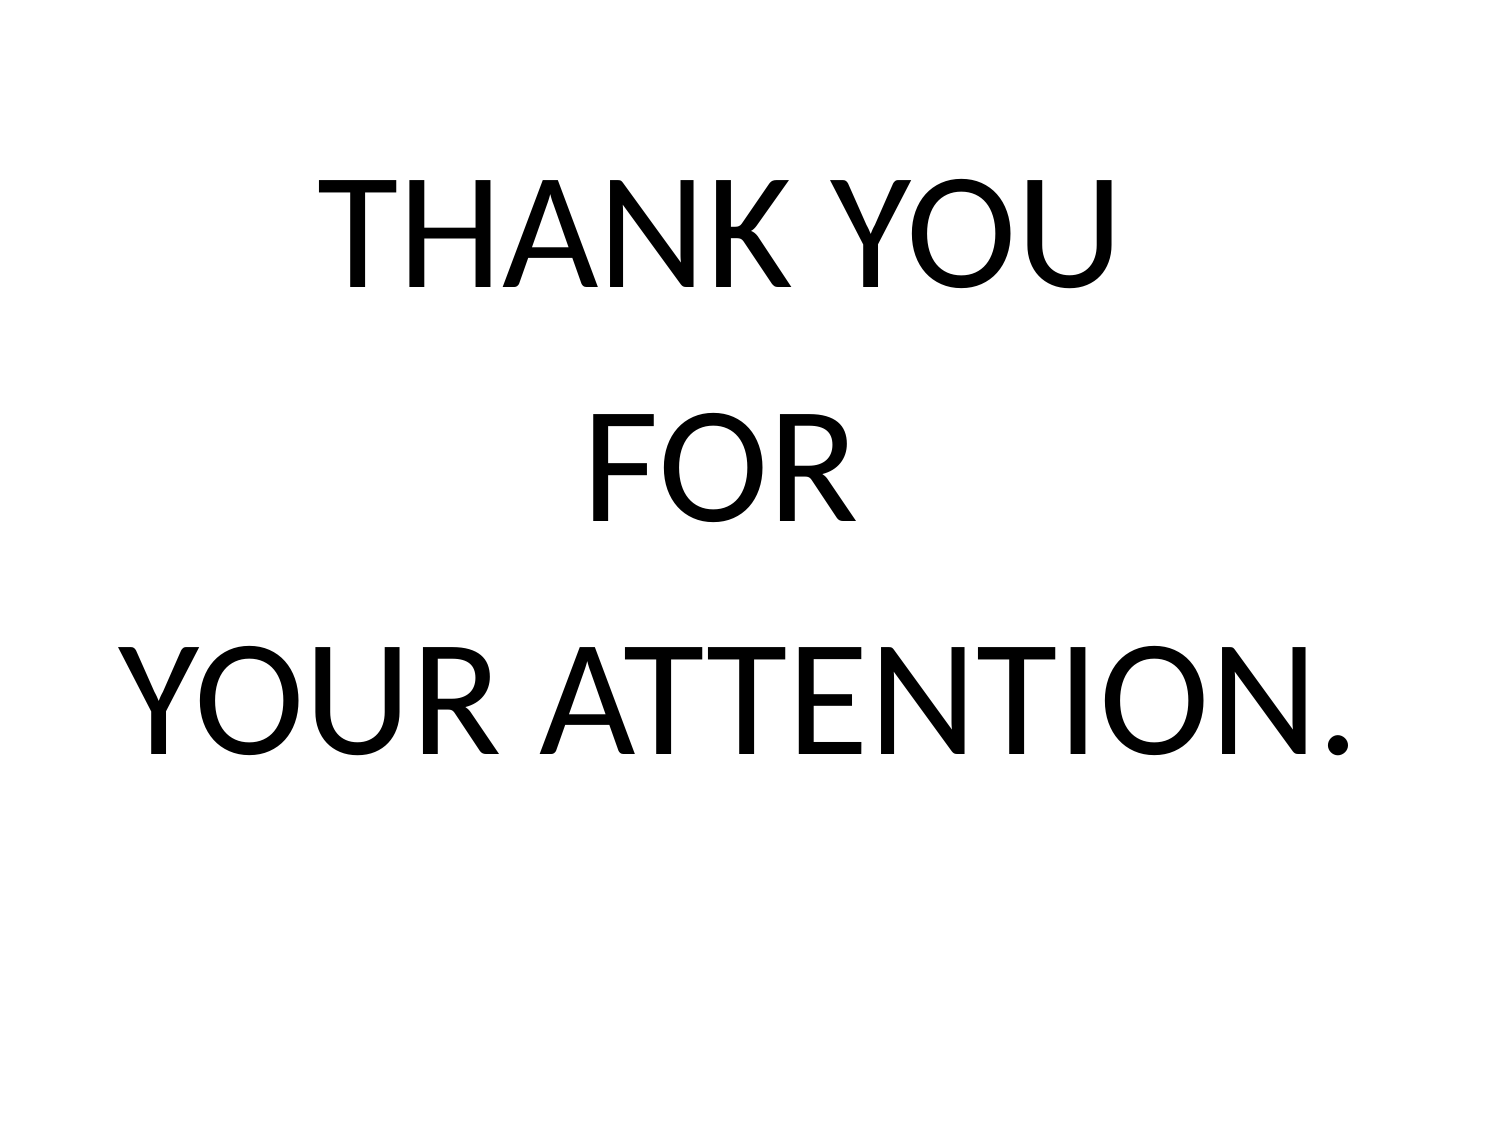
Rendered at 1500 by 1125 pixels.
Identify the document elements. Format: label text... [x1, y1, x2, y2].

list THANK YOU FOR YOUR ATTENTION. [64, 113, 1415, 1024]
